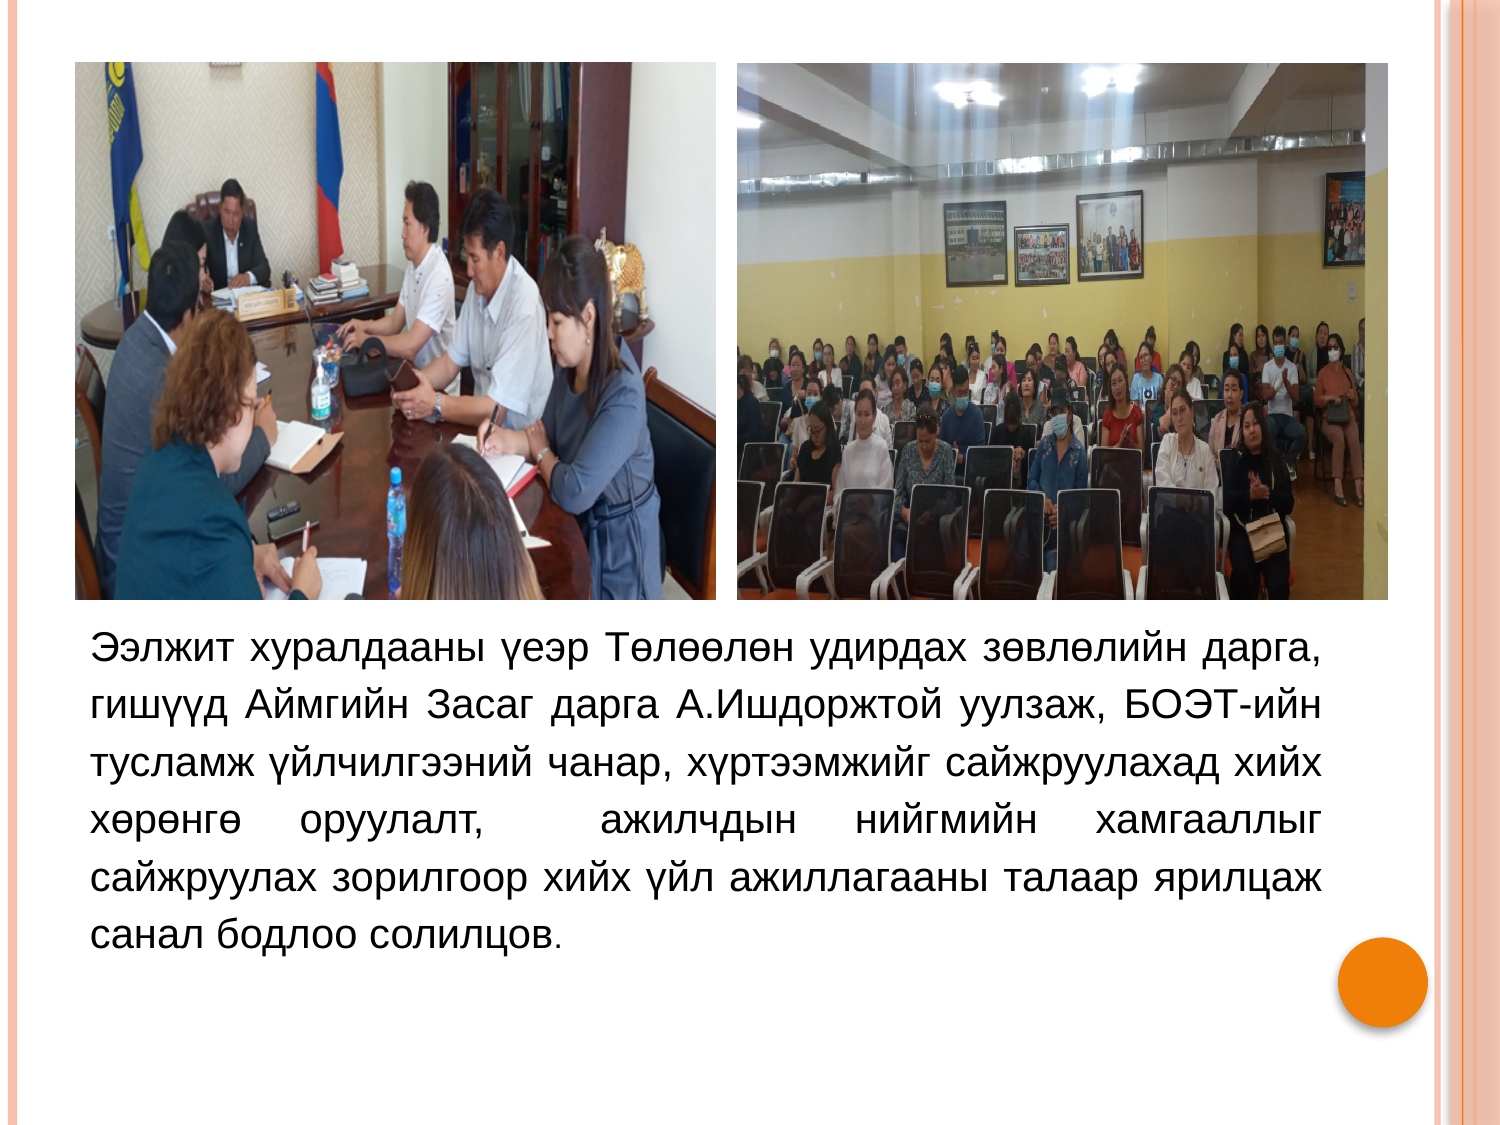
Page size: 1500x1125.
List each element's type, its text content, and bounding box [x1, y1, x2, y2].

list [74, 62, 717, 601]
text_box Ээлжит хуралдааны үеэр Төлөөлөн удирдах зөвлөлийн дарга, гишүүд Аймгийн Засаг дарга А.Ишдоржтой уулзаж, БОЭТ-ийн тусламж үйлчилгээний чанар, хүртээмжийг сайжруулахад хийх хөрөнгө оруулалт, ажилчдын нийгмийн хамгааллыг сайжруулах зорилгоор хийх үйл ажиллагааны талаар ярилцаж санал бодлоо солилцов. [74, 604, 1338, 965]
picture [737, 63, 1388, 601]
